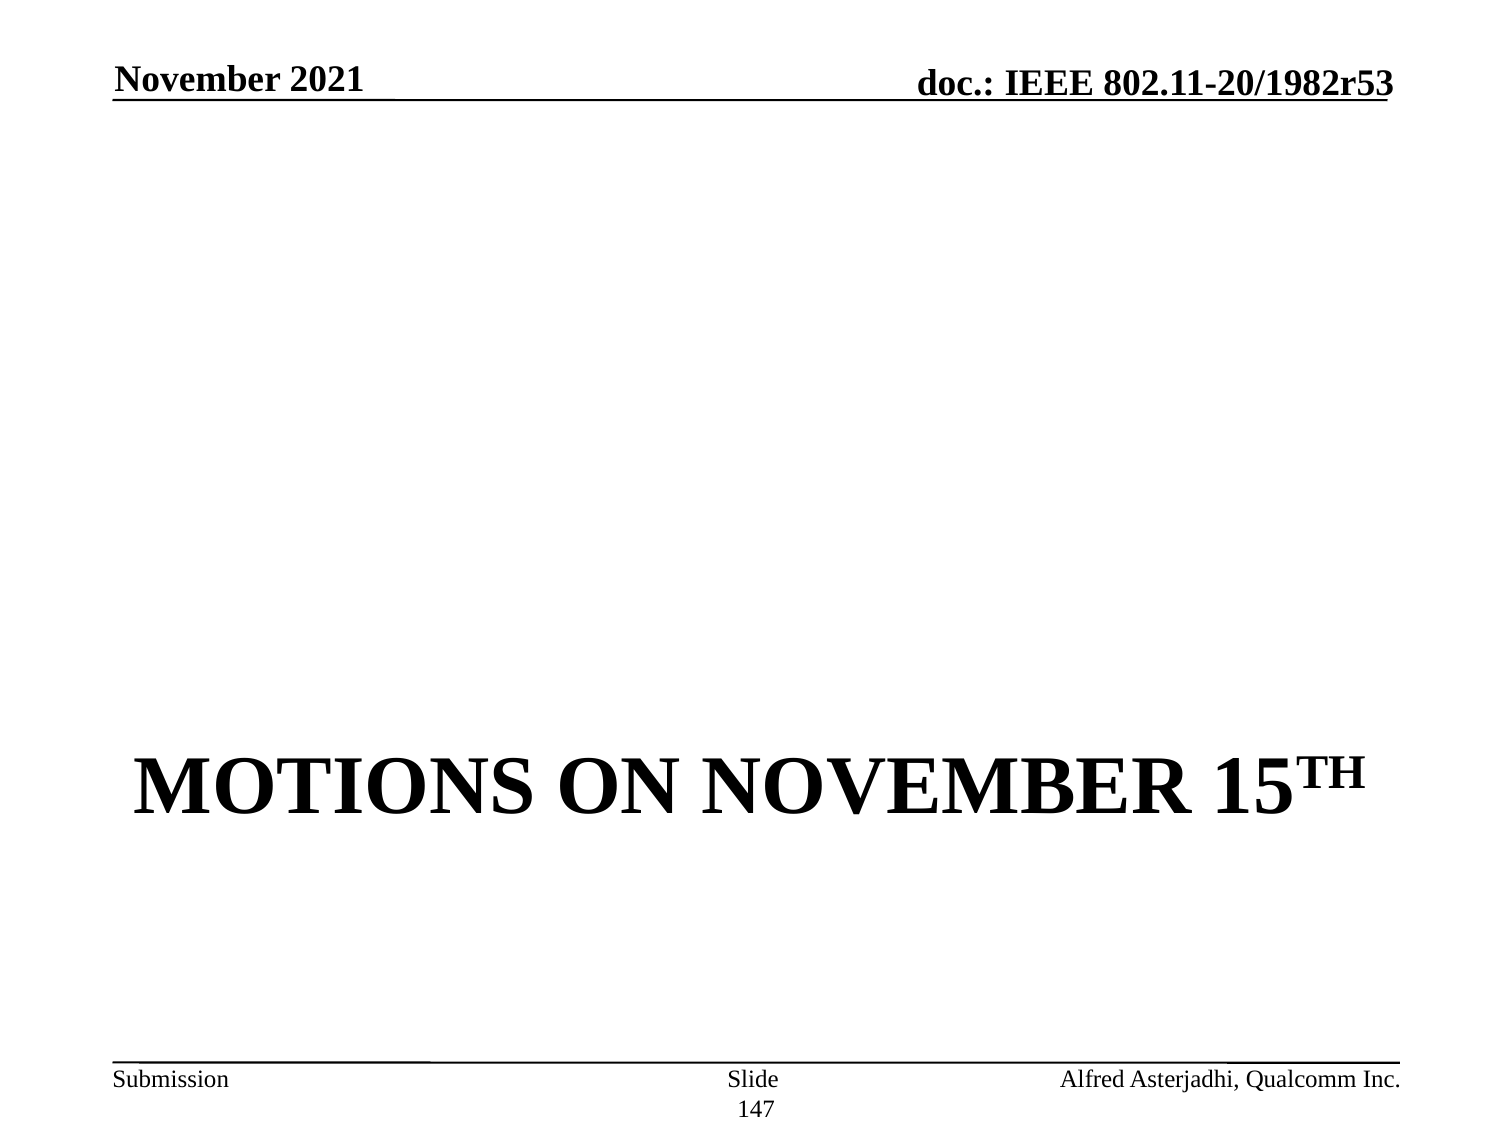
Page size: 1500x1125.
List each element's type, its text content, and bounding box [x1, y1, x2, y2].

title Motions on NOVEMBER 15th [118, 722, 1394, 947]
slide_number Slide 147 [712, 1061, 800, 1123]
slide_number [114, 54, 423, 100]
footer Alfred Asterjadhi, Qualcomm Inc. [878, 1061, 1402, 1093]
